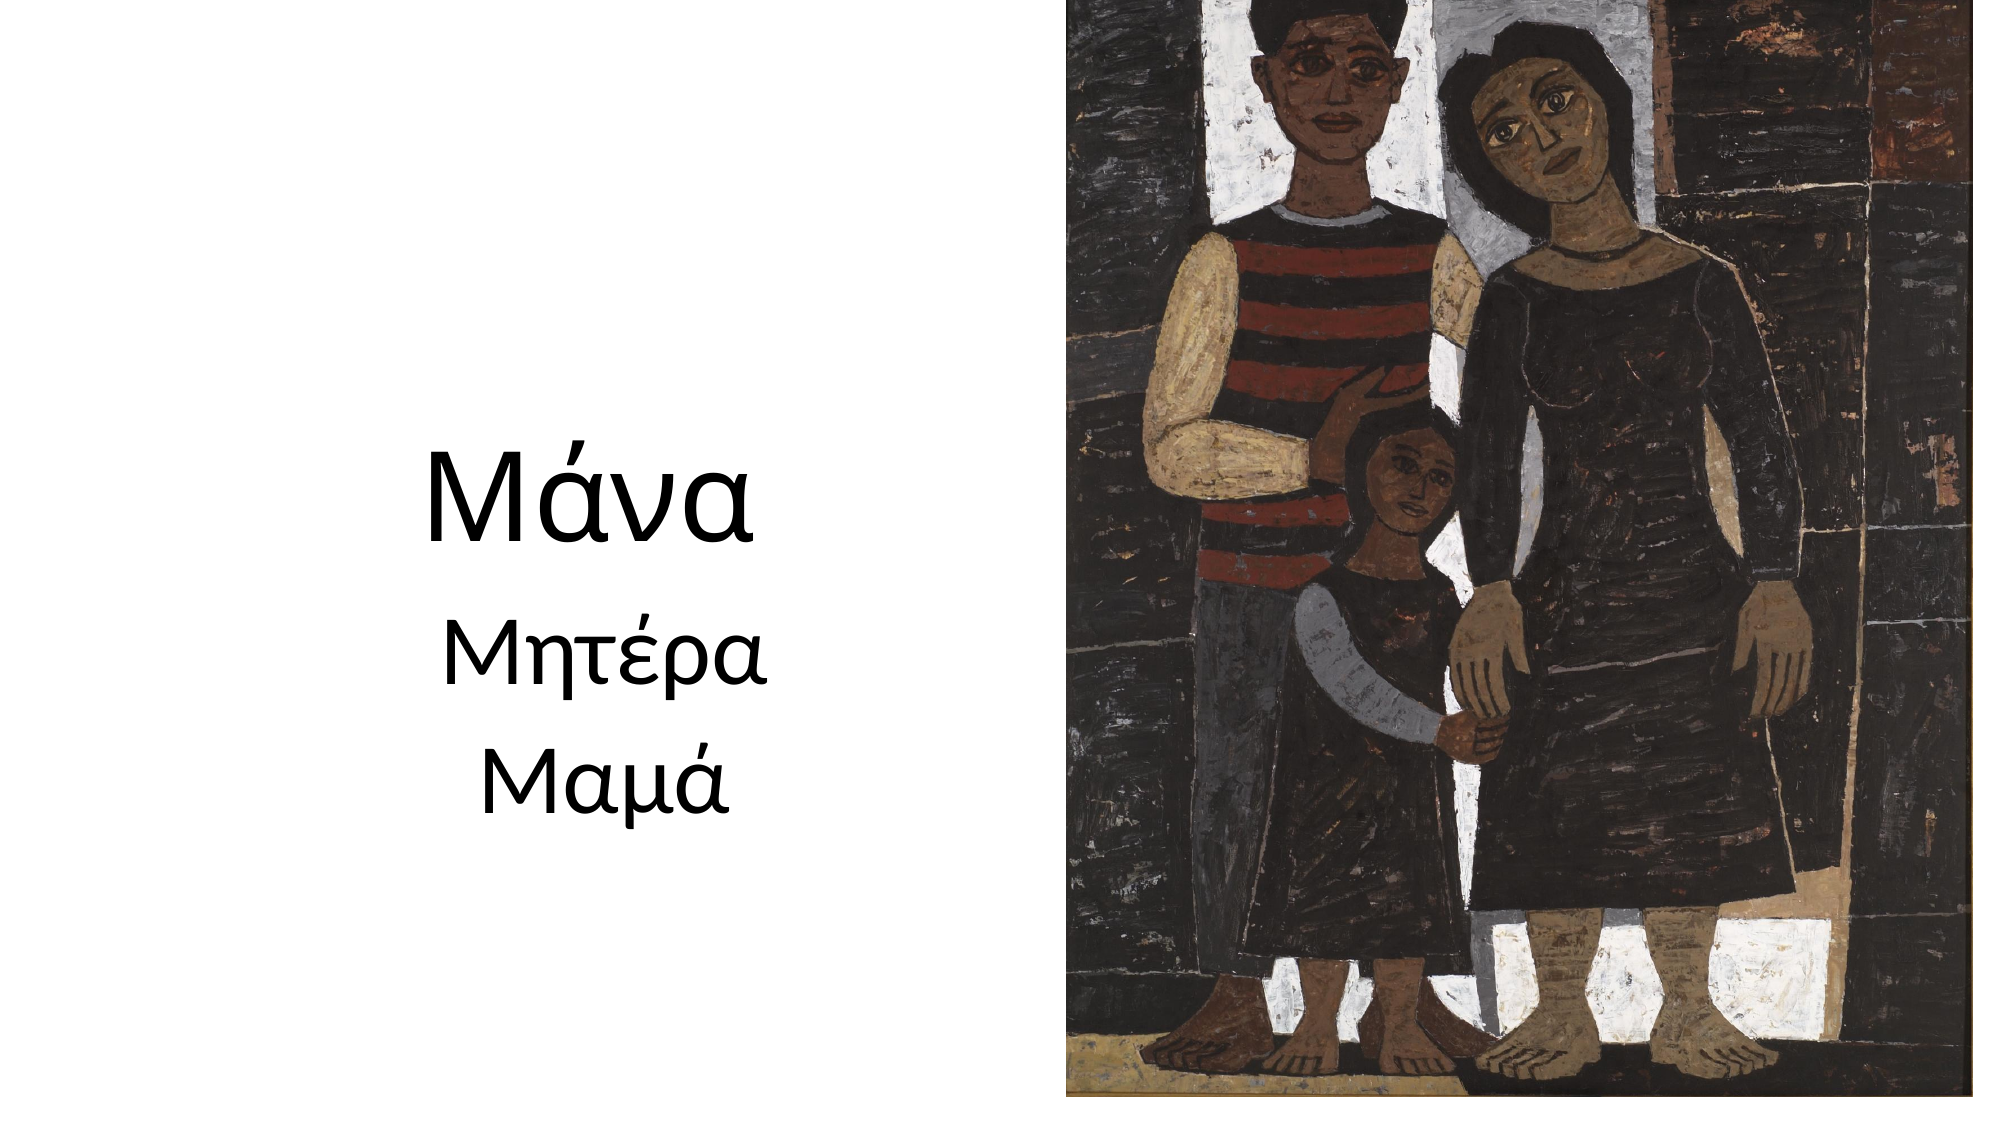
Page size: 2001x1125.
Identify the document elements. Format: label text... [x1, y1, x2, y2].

title Μάνα [249, 184, 958, 576]
subtitle Μητέρα Μαμά [249, 590, 958, 863]
picture [1066, 0, 1973, 1097]
